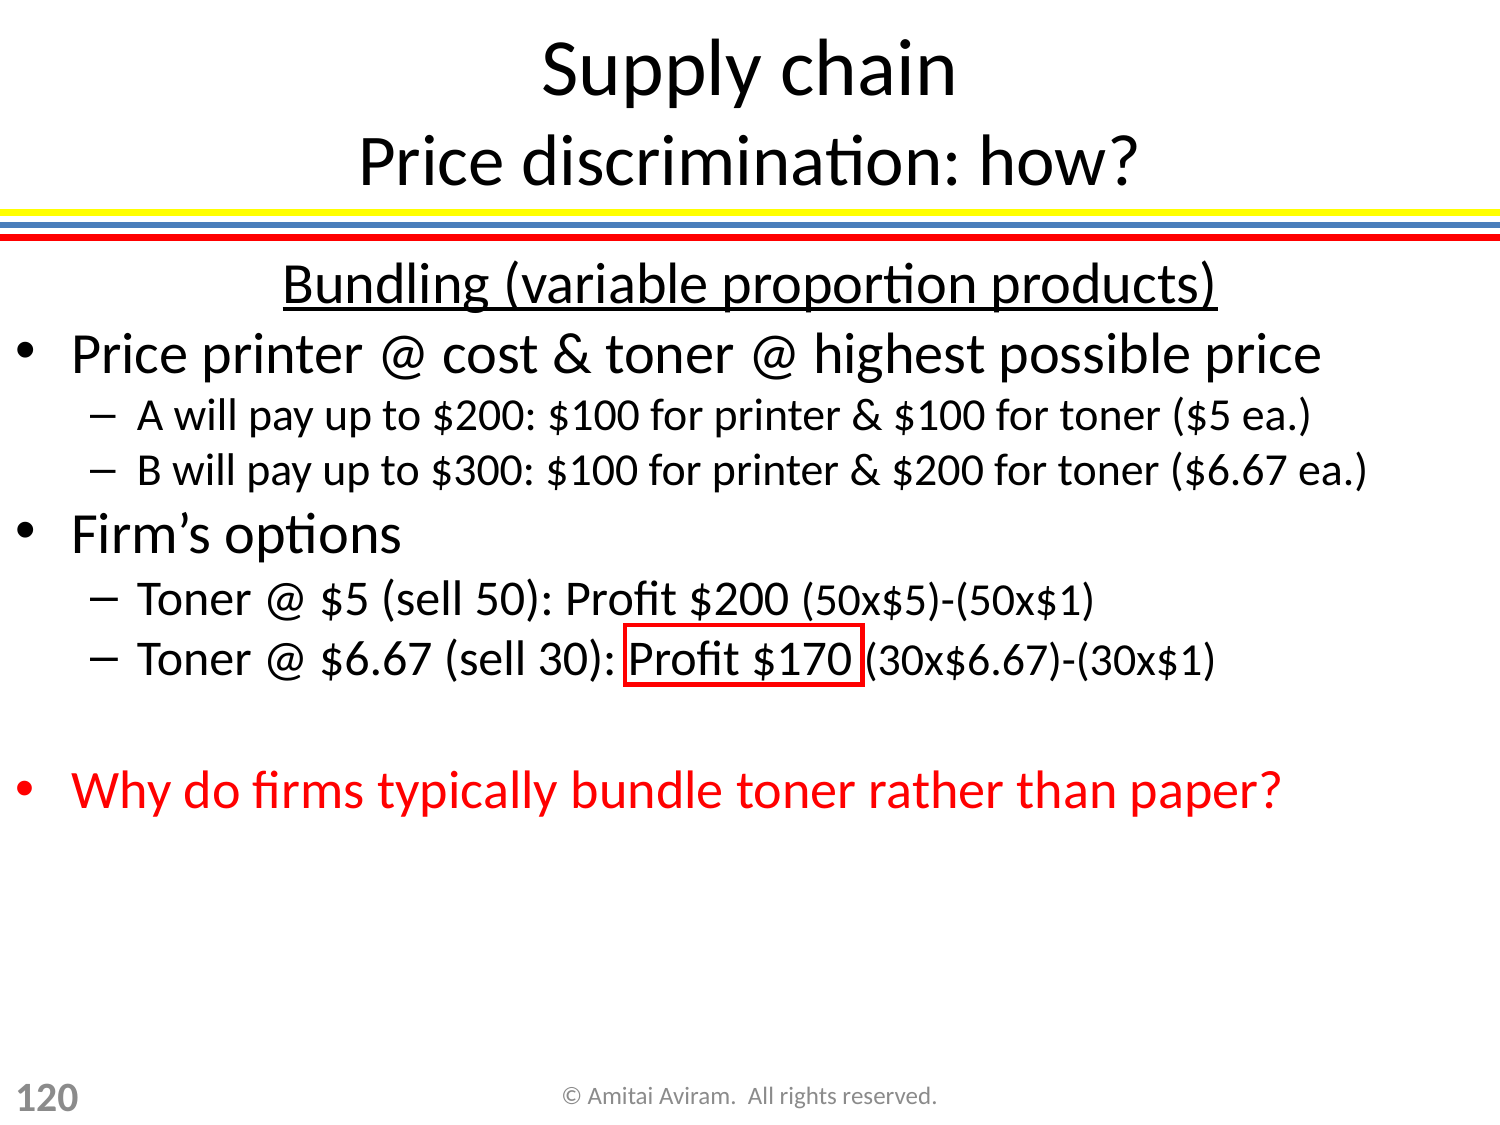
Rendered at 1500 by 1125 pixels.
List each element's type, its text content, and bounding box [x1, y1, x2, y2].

footer © Amitai Aviram. All rights reserved. [512, 1065, 988, 1125]
text_box [624, 624, 863, 685]
title Supply chain Price discrimination: how? [0, 0, 1500, 215]
slide_number 120 [0, 1065, 100, 1125]
list Bundling (variable proportion products) Price printer @ cost & toner @ highest possible price A will pay up to $200: $100 for printer & $100 for toner ($5 ea.) B will pay up to $300: $100 for printer & $200 for toner ($6.67 ea.) Firm’s options Toner @ $5 (sell 50): Profit $200 (50x$5)-(50x$1) Toner @ $6.67 (sell 30): Profit $170 (30x$6.67)-(30x$1) Why do firms typically bundle toner rather than paper? [0, 237, 1500, 1088]
